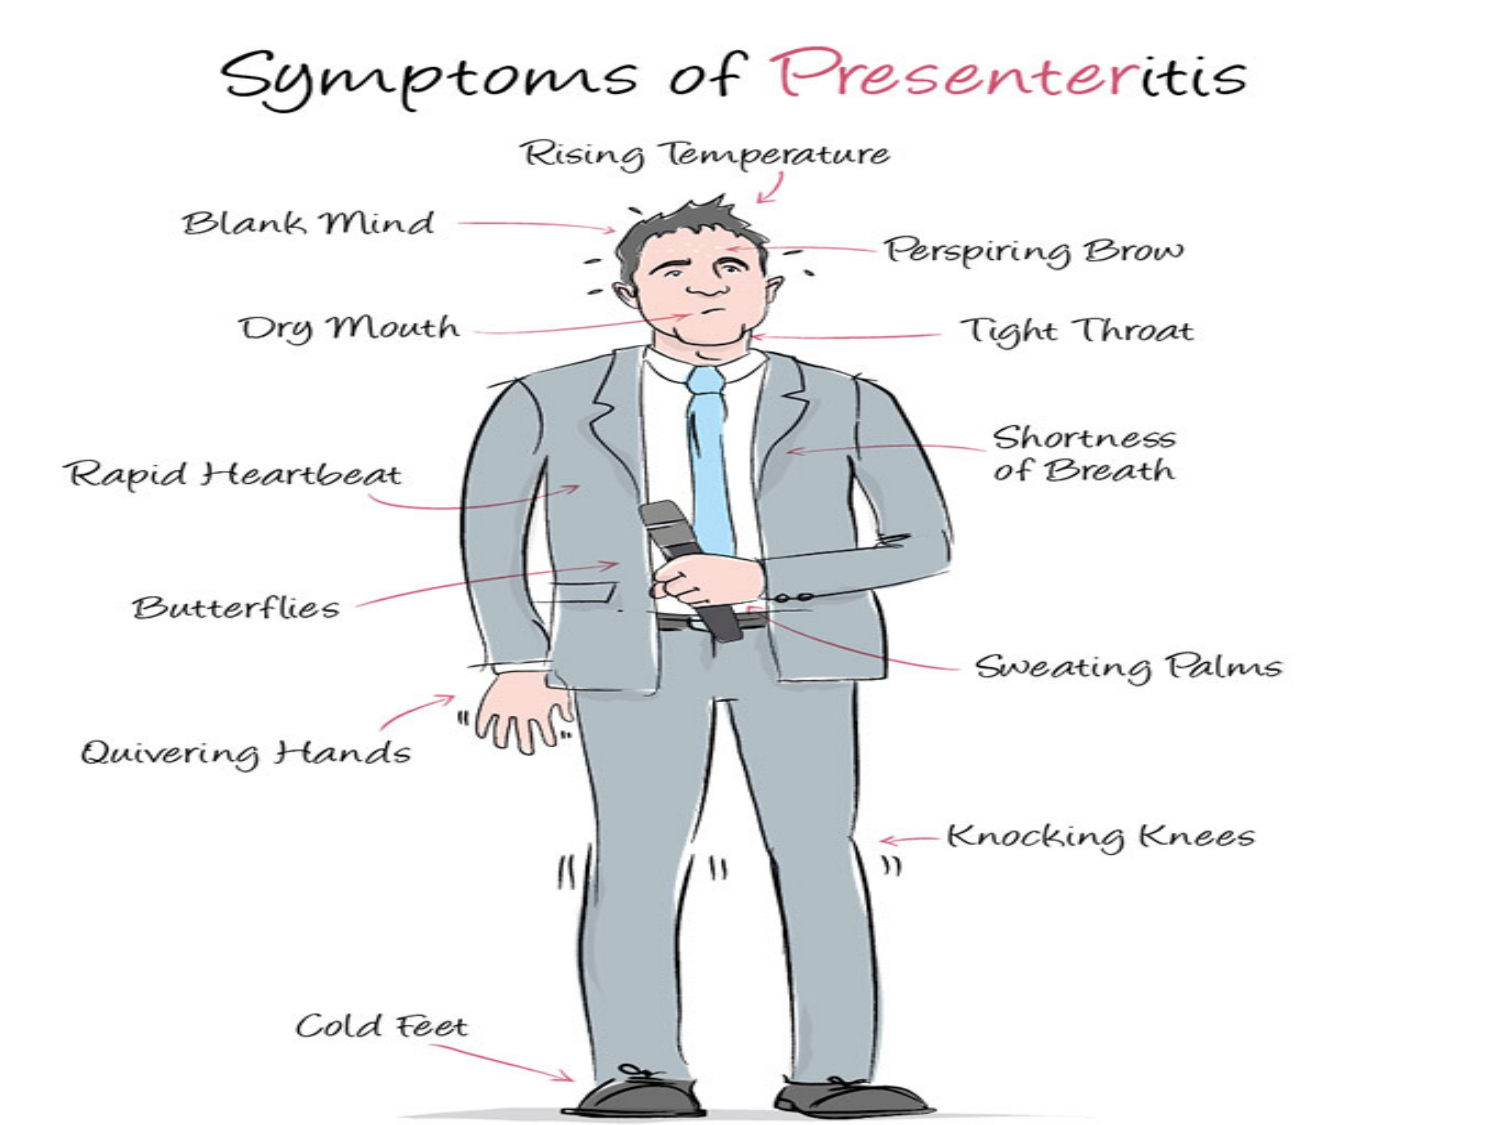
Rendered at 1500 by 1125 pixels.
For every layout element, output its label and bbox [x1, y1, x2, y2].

list [0, 3, 1500, 1125]
